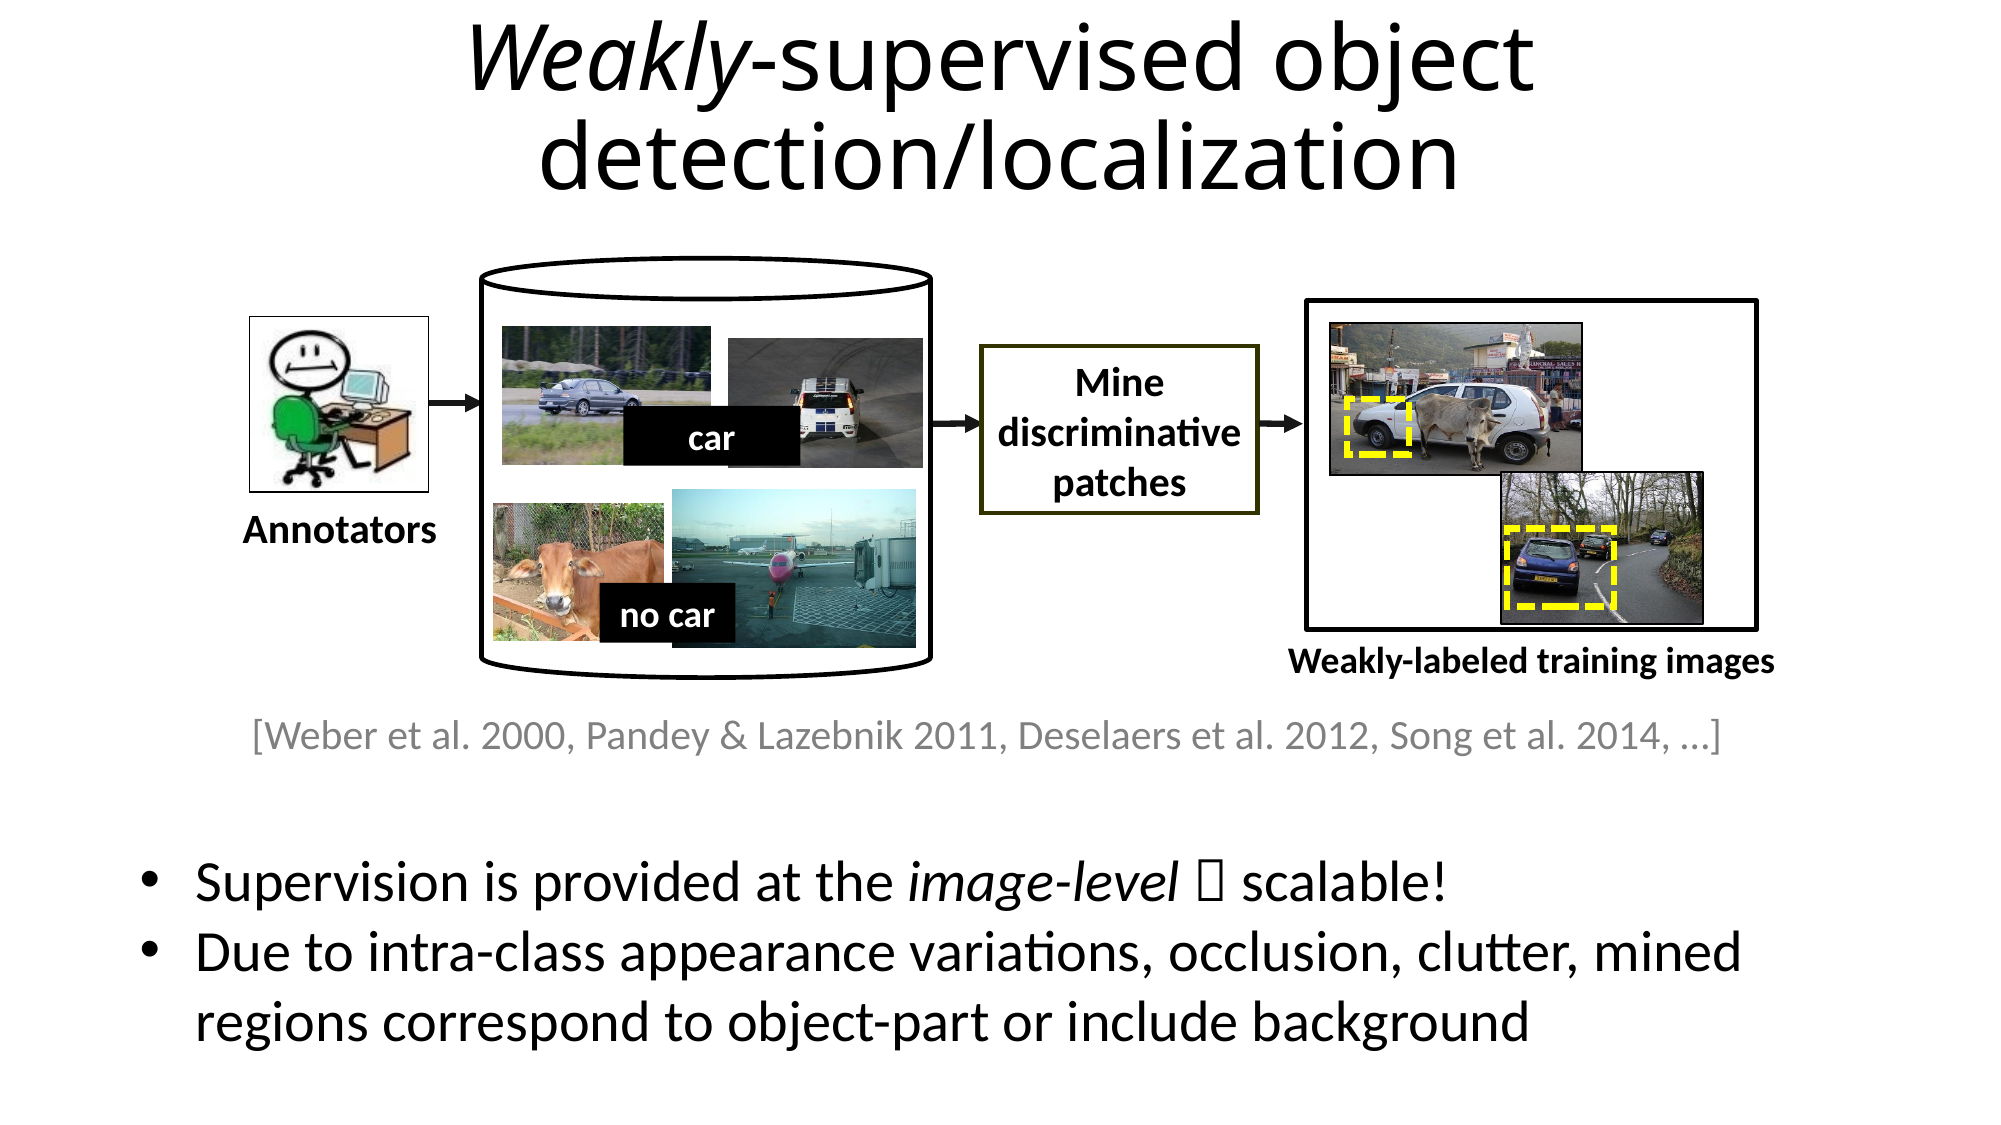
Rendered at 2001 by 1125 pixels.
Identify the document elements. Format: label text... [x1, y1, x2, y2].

picture [672, 489, 916, 648]
text_box Annotators [211, 494, 469, 560]
text_box no car [599, 582, 672, 643]
picture [250, 317, 428, 492]
picture [728, 338, 923, 468]
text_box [1258, 300, 1794, 689]
title Weakly-supervised object detection/localization [0, 1, 2000, 220]
text_box Mine discriminative patches [981, 345, 1258, 514]
picture [502, 326, 711, 465]
picture [493, 503, 664, 641]
text_box car [623, 405, 728, 466]
text_box Supervision is provided at the image-level  scalable! Due to intra-class appearance variations, occlusion, clutter, mined regions correspond to object-part or include background [124, 835, 1920, 1061]
text_box [481, 258, 931, 678]
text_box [482, 258, 930, 299]
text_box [1347, 399, 1614, 607]
text_box [Weber et al. 2000, Pandey & Lazebnik 2011, Deselaers et al. 2012, Song et al. 2014, …] [236, 706, 1785, 788]
